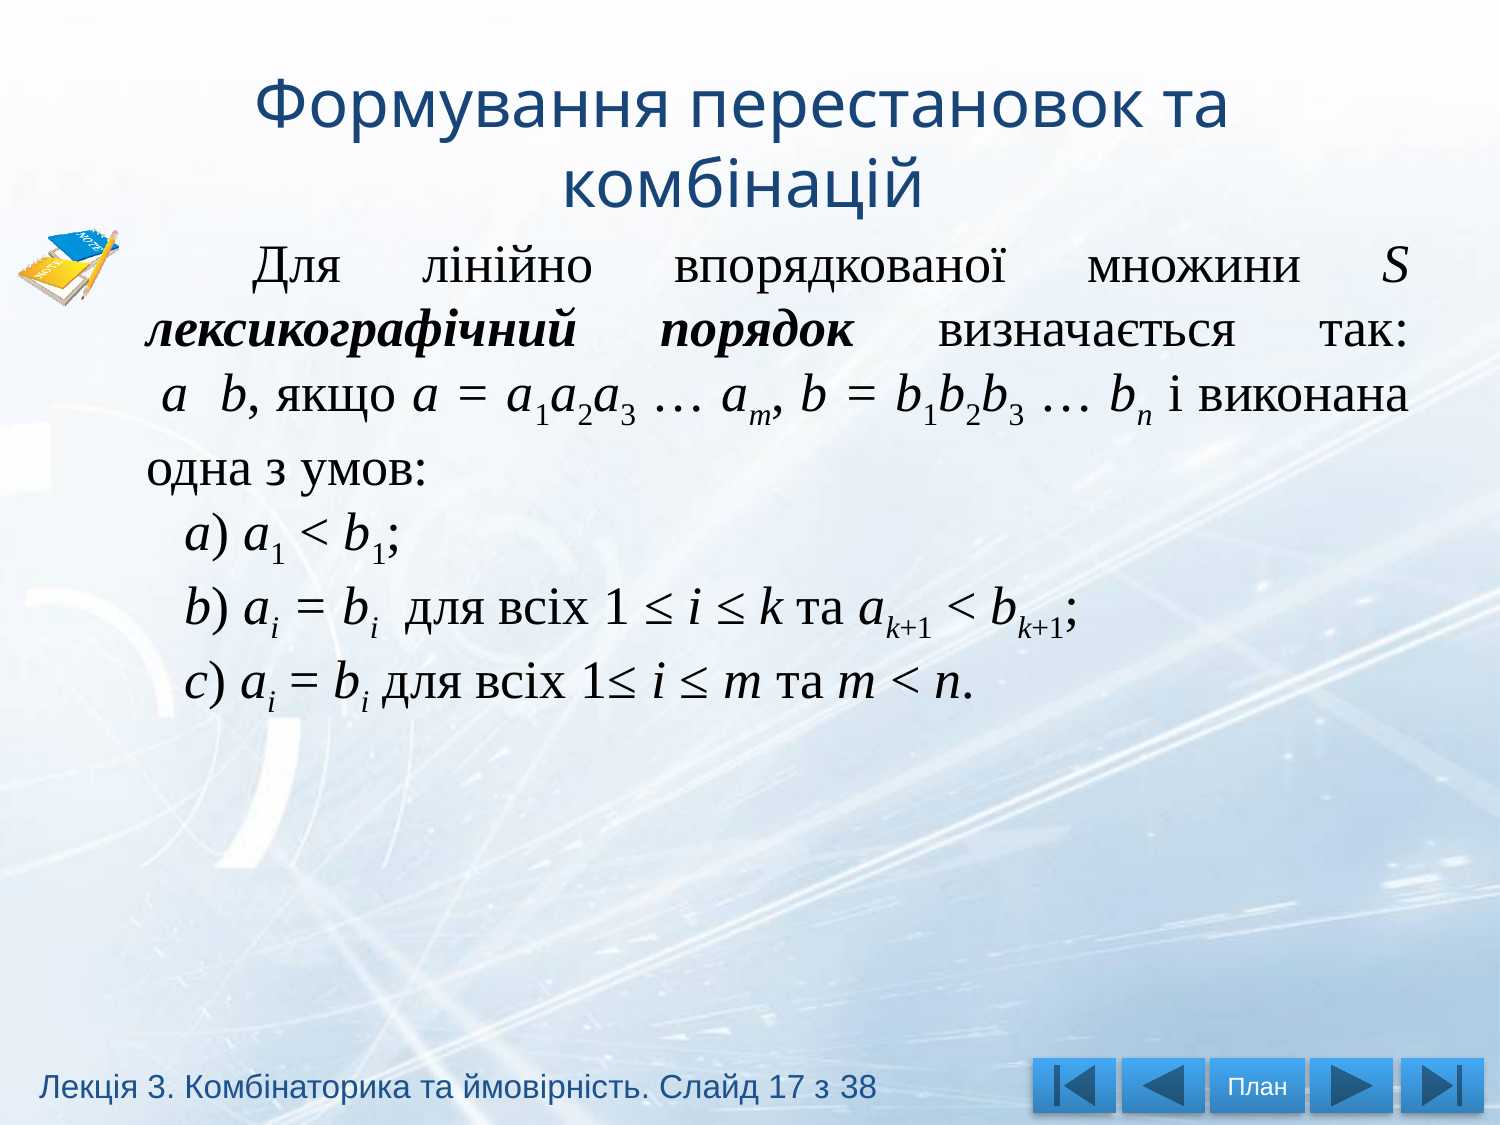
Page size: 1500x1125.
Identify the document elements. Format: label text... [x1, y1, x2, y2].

title Формування перестановок та комбінацій [99, 95, 1388, 188]
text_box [1033, 1058, 1484, 1114]
text_box Лекція 3. Комбінаторика та ймовірність. Слайд 17 з 38 [24, 1057, 893, 1113]
picture [0, 0, 1500, 1125]
